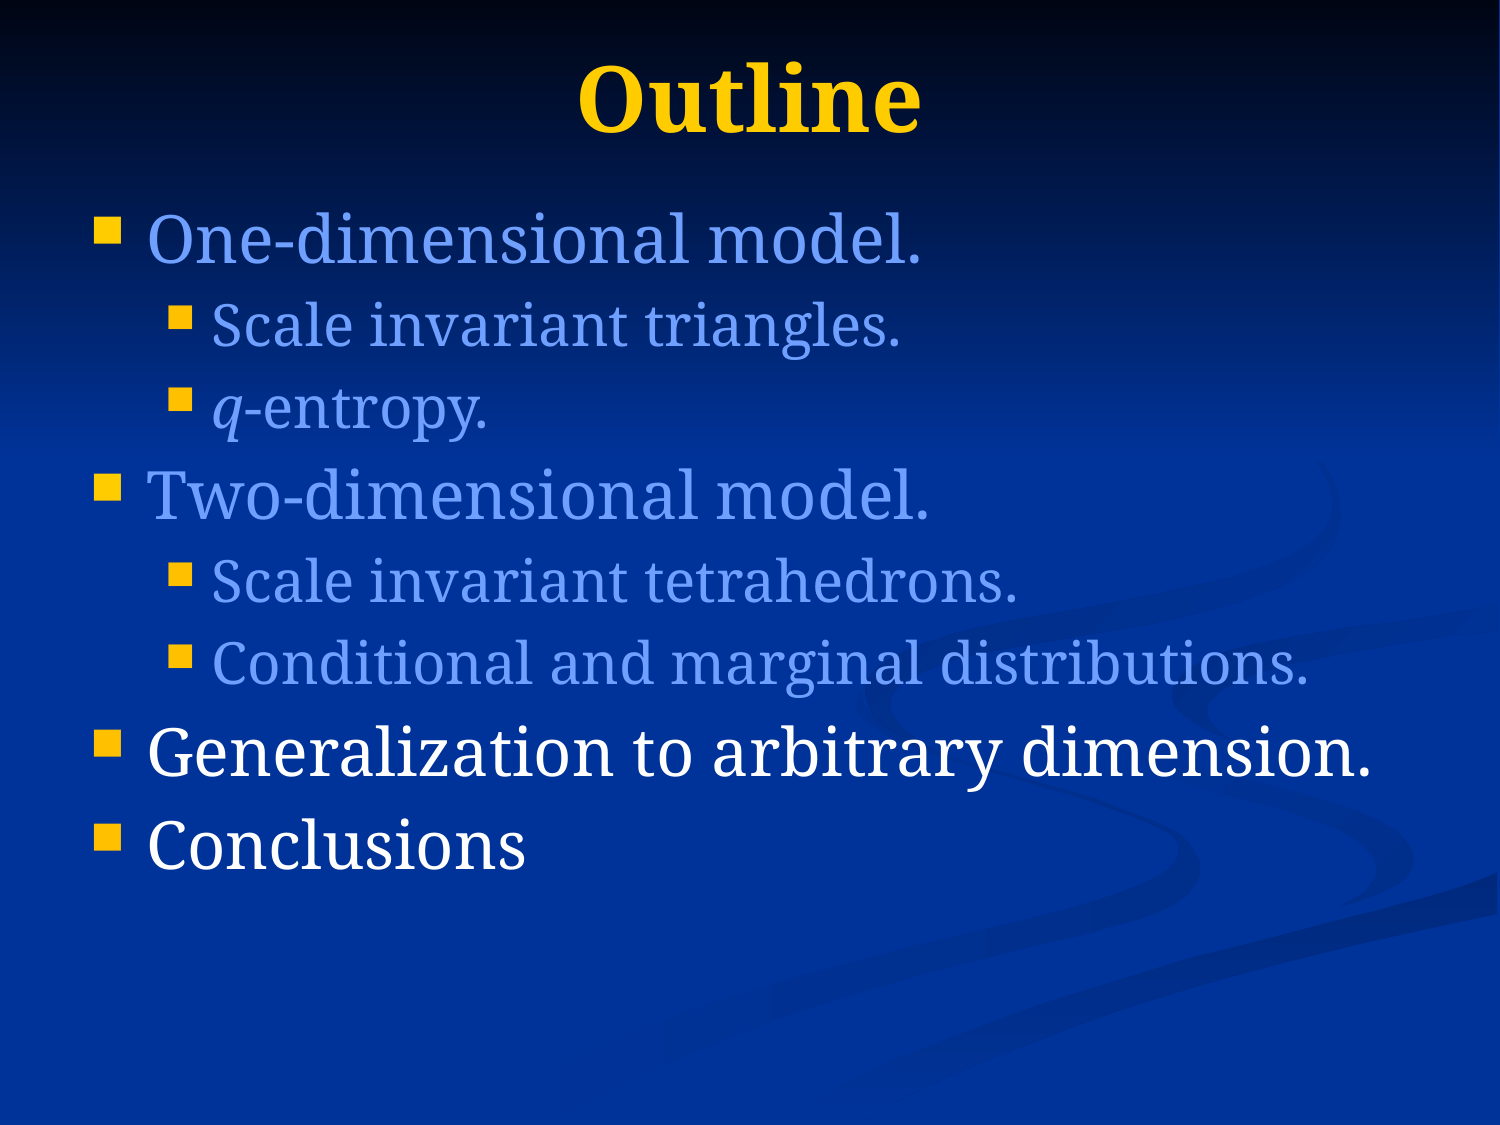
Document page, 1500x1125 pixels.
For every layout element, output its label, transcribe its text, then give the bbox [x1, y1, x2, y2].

list One-dimensional model. Scale invariant triangles. q-entropy. Two-dimensional model. Scale invariant tetrahedrons. Conditional and marginal distributions. Generalization to arbitrary dimension. Conclusions [74, 188, 1426, 932]
title Outline [74, 2, 1426, 188]
